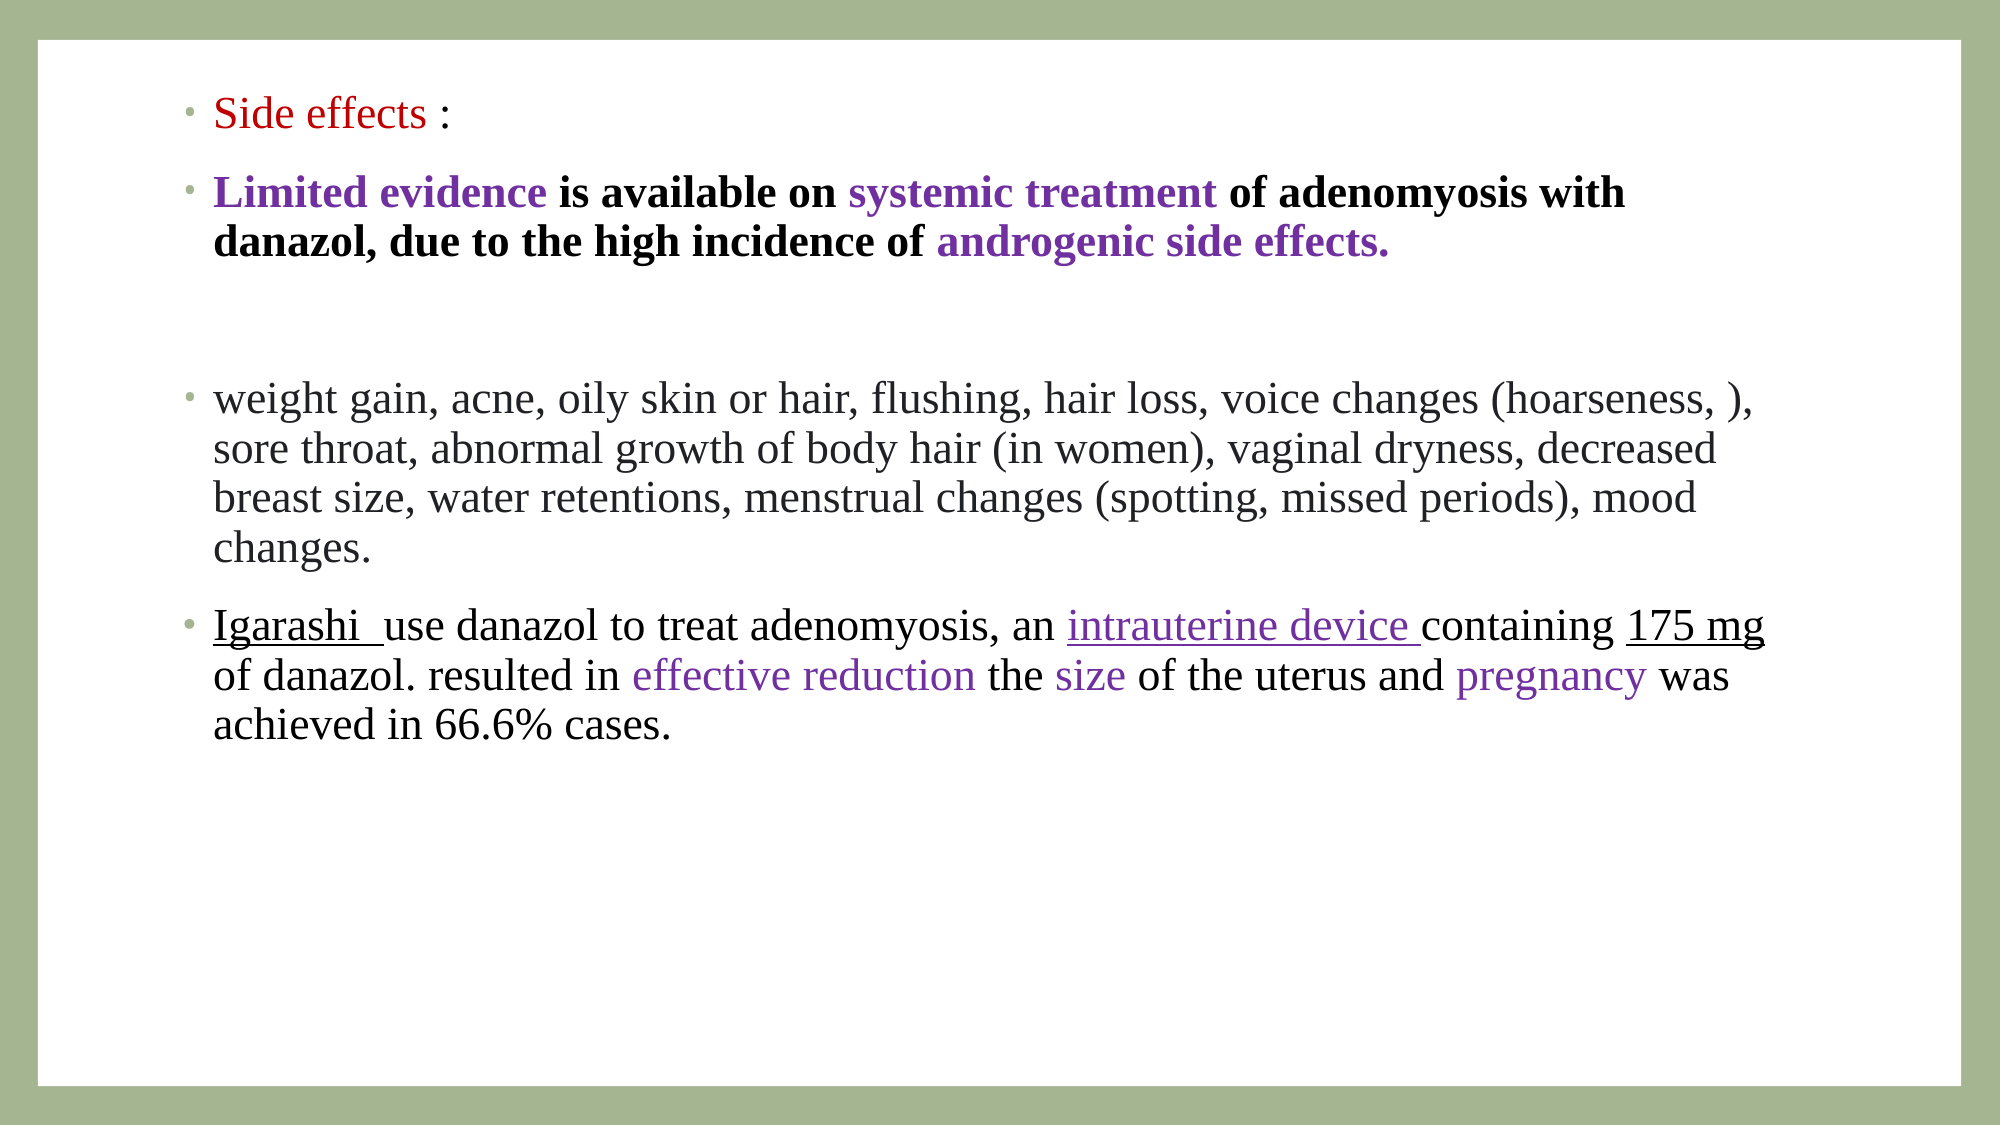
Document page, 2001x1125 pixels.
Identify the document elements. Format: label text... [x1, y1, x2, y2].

list Side effects : Limited evidence is available on systemic treatment of adenomyosis with danazol, due to the high incidence of androgenic side effects. weight gain, acne, oily skin or hair, flushing, hair loss, voice changes (hoarseness, ), sore throat, abnormal growth of body hair (in women), vaginal dryness, decreased breast size, water retentions, menstrual changes (spotting, missed periods), mood changes. Igarashi use danazol to treat adenomyosis, an intrauterine device containing 175 mg of danazol. resulted in effective reduction the size of the uterus and pregnancy was achieved in 66.6% cases. [160, 81, 1781, 1125]
